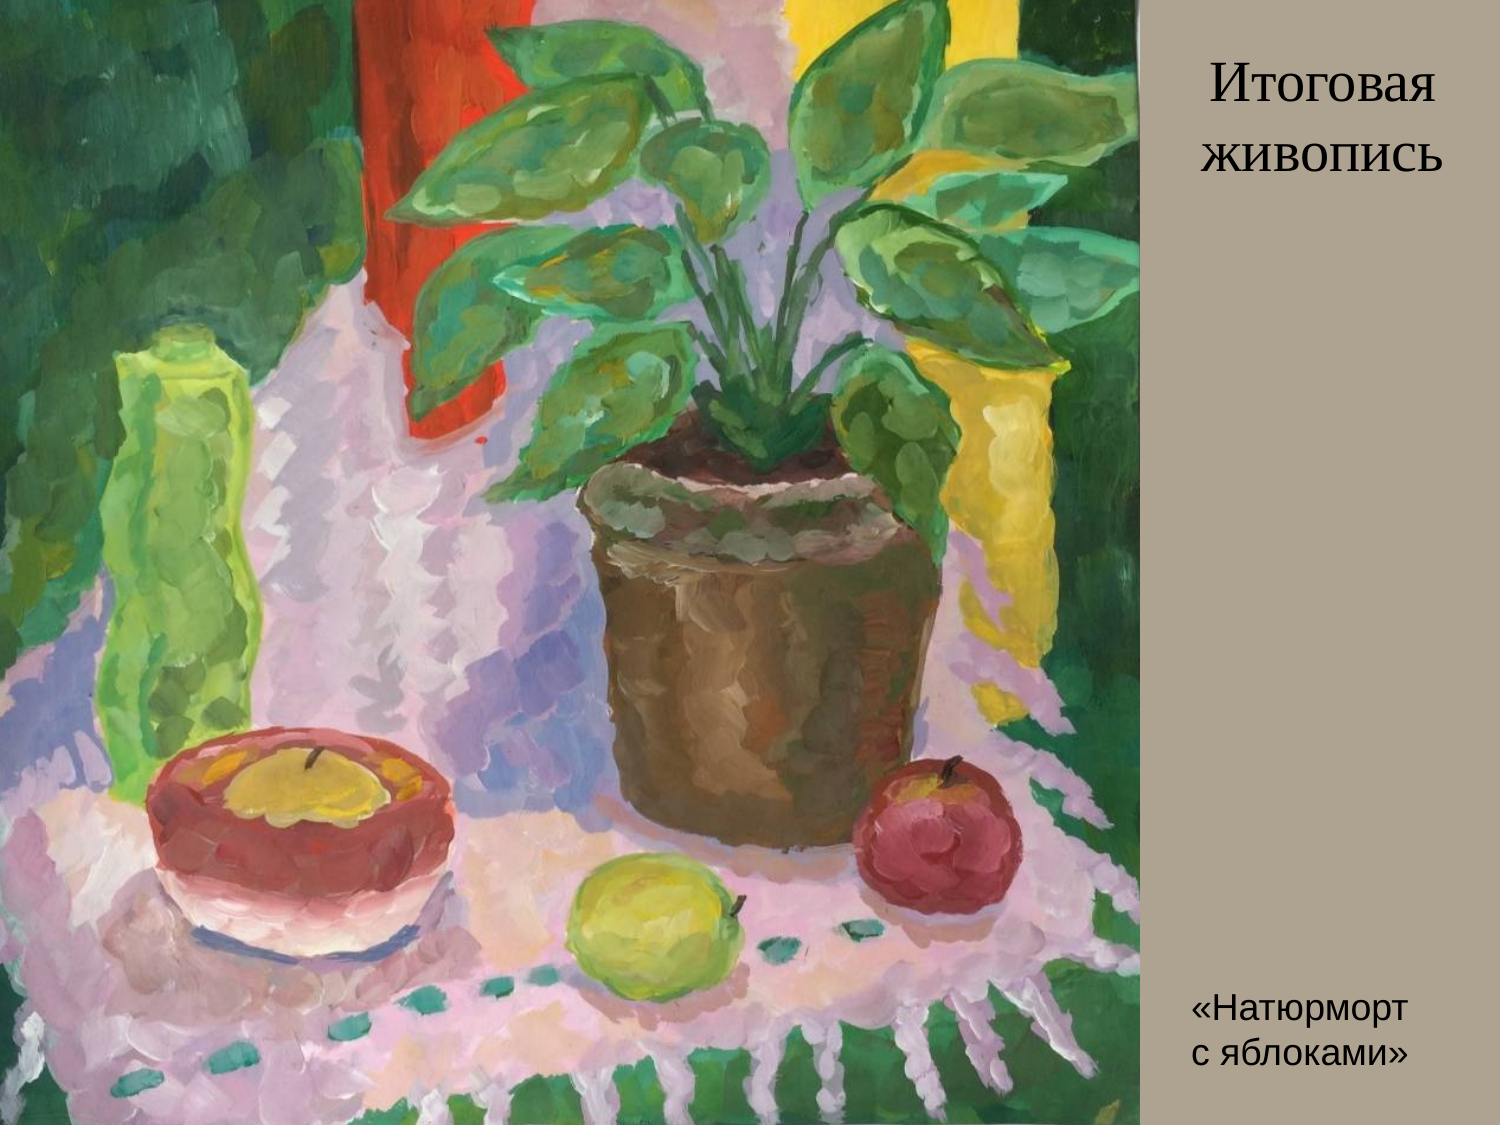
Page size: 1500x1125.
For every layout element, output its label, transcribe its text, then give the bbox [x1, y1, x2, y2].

title Итоговая живопись [1163, 18, 1483, 207]
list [0, 0, 1141, 1125]
text_box «Натюрморт с яблоками» [1176, 976, 1435, 1081]
